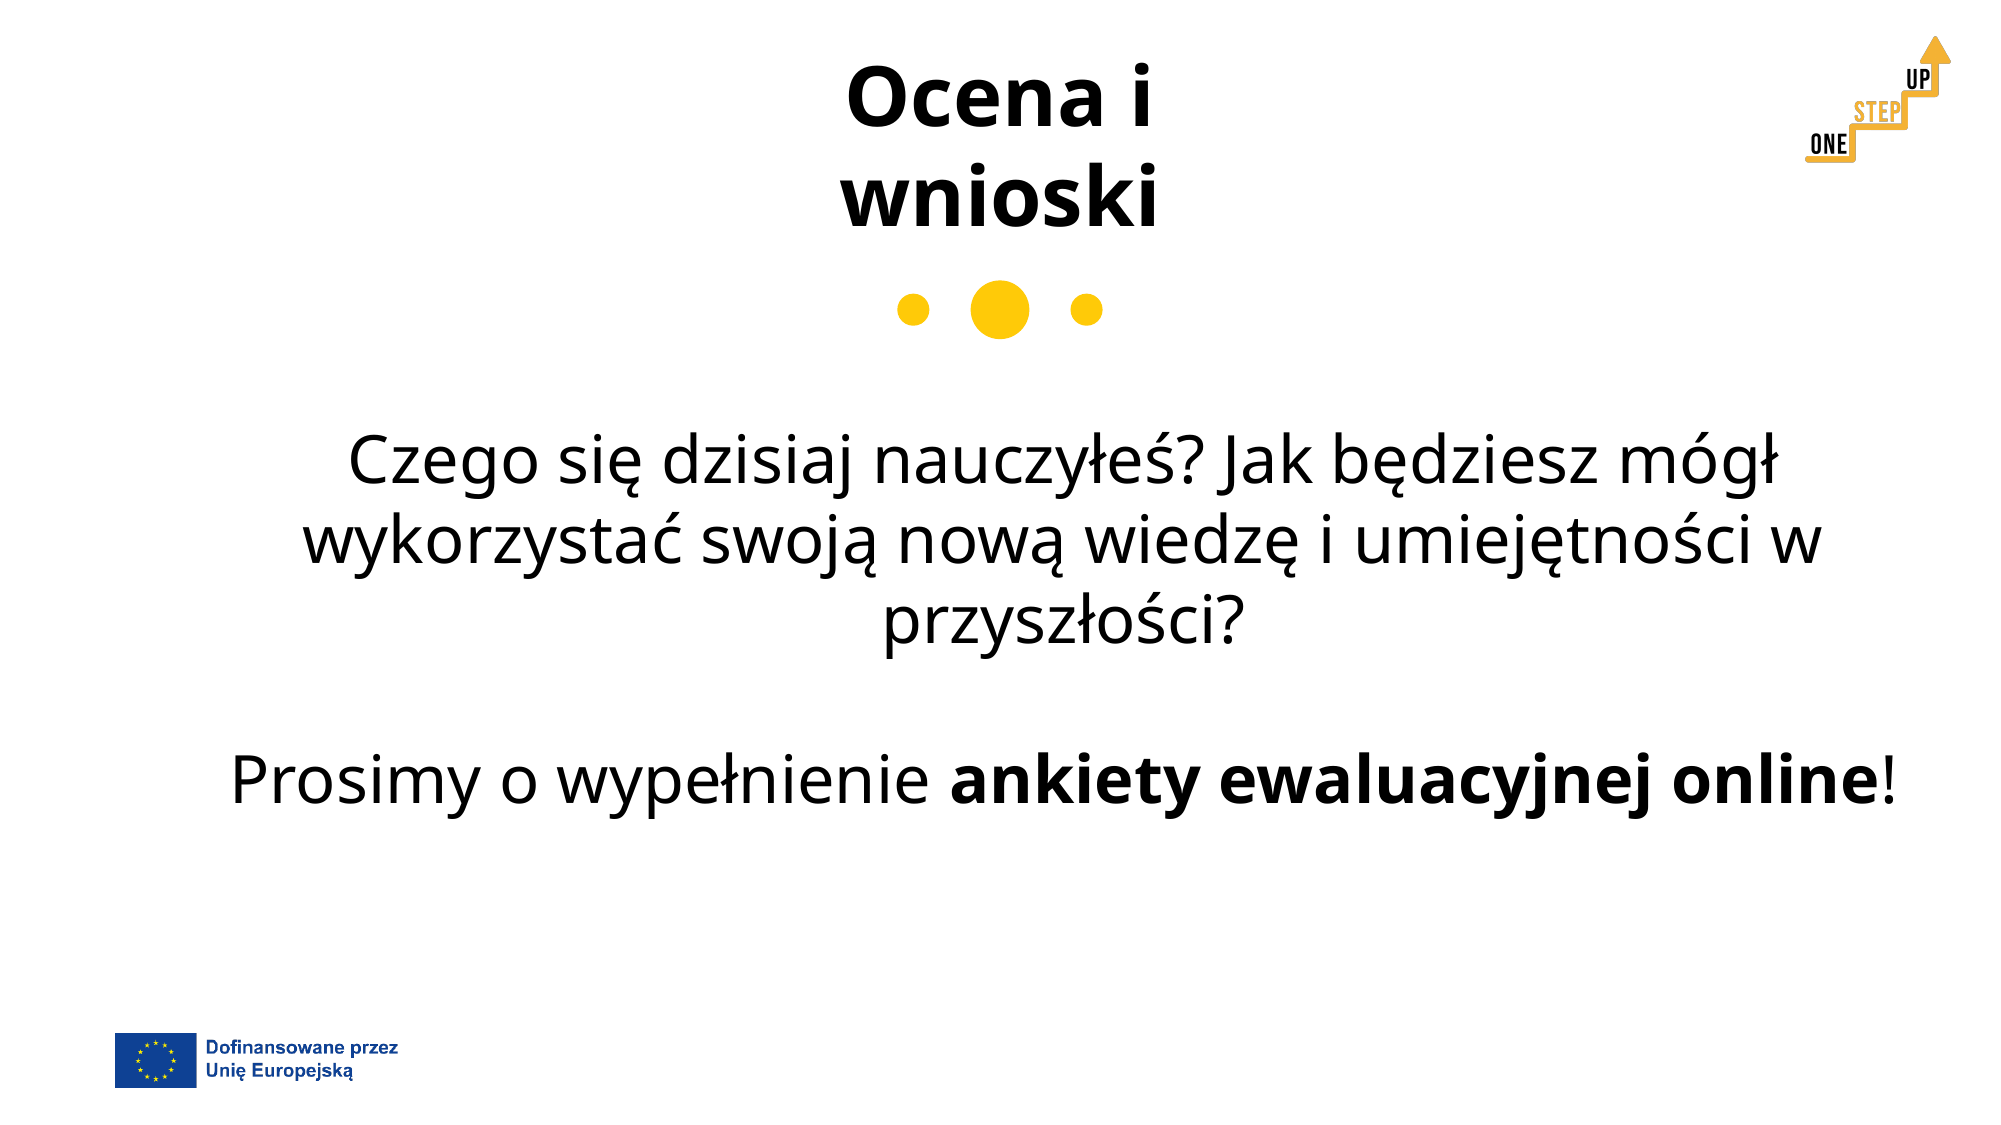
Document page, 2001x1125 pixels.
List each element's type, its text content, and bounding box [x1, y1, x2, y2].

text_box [897, 280, 1103, 340]
text_box Czego się dzisiaj nauczyłeś? Jak będziesz mógł wykorzystać swoją nową wiedzę i umiejętności w przyszłości? Prosimy o wypełnienie ankiety ewaluacyjnej online! [211, 365, 1917, 869]
text_box Ocena i wnioski [750, 112, 1250, 174]
picture [114, 1033, 399, 1088]
picture [1742, 0, 2000, 201]
